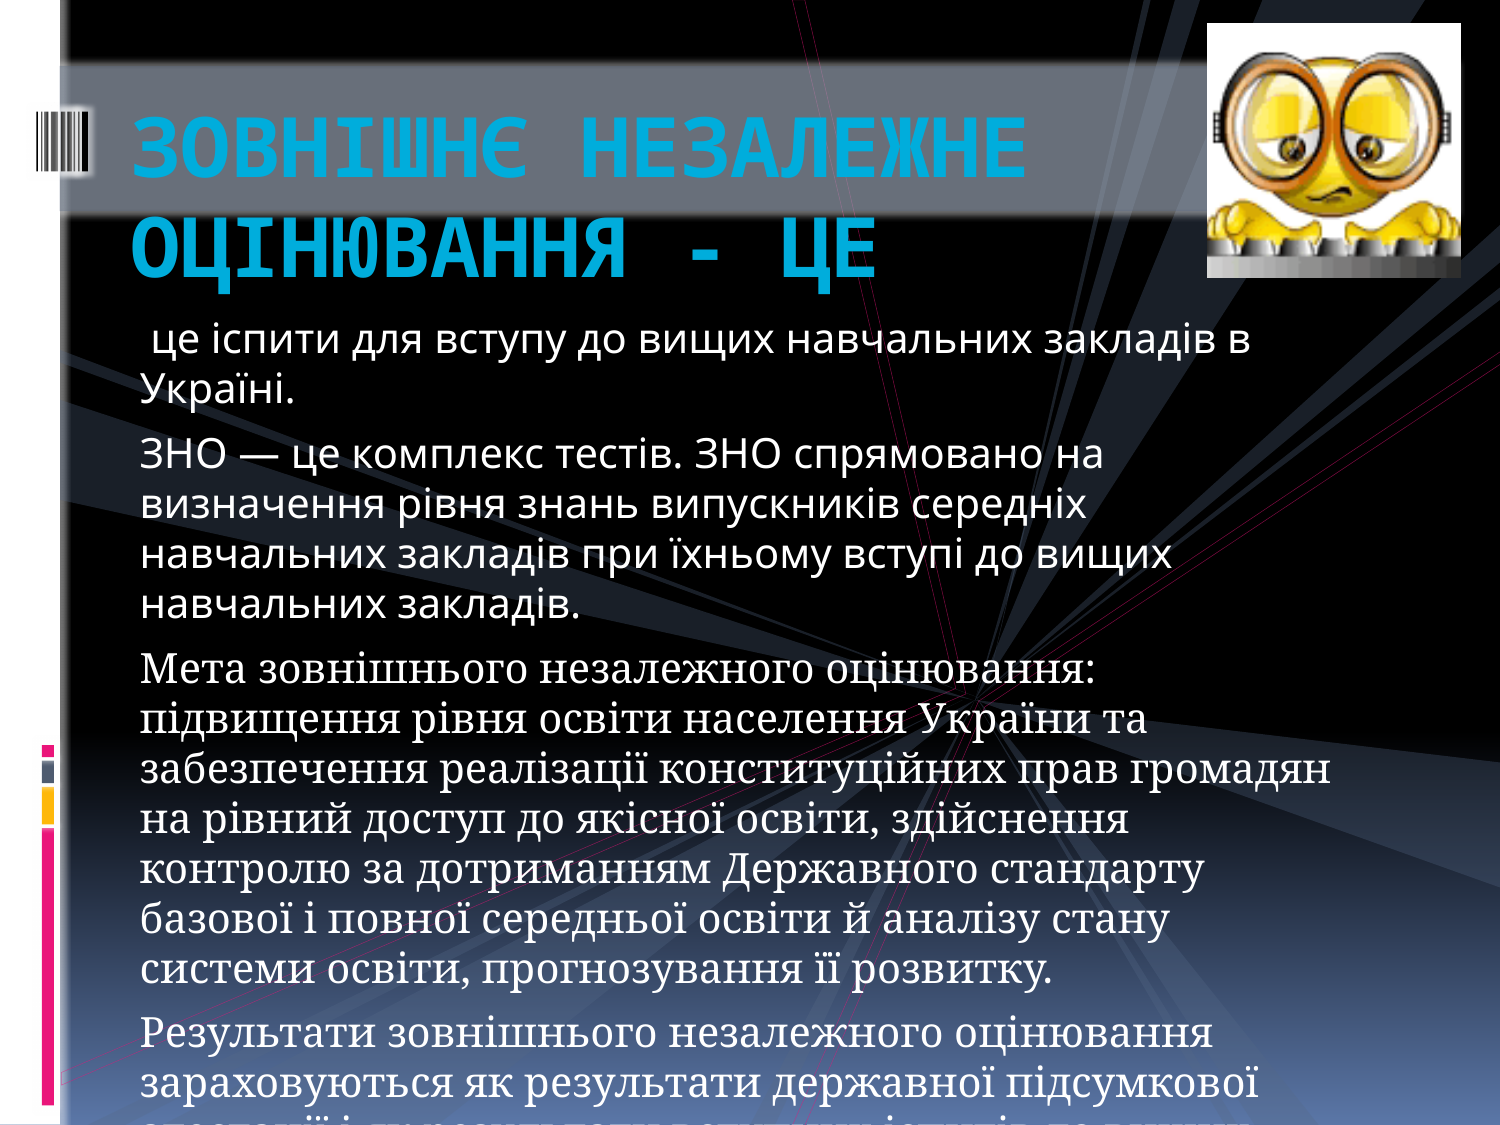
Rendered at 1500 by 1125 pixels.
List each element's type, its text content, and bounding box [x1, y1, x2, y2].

title Зовнішнє незалежне оцінювання - це [115, 83, 1197, 212]
picture [1206, 22, 1462, 278]
list це іспити для вступу до вищих навчальних закладів в Україні. ЗНО — це комплекс тестів. ЗНО спрямовано на визначення рівня знань випускників середніх навчальних закладів при їхньому вступі до вищих навчальних закладів. Мета зовнішнього незалежного оцінювання: підвищення рівня освіти населення України та забезпечення реалізації конституційних прав громадян на рівний доступ до якісної освіти, здійснення контролю за дотриманням Державного стандарту базової і повної середньої освіти й аналізу стану системи освіти, прогнозування її розвитку. Результати зовнішнього незалежного оцінювання зараховуються як результати державної підсумкової атестації і як результати вступних іспитів до вищих навчальних закладів. [117, 304, 1360, 1055]
